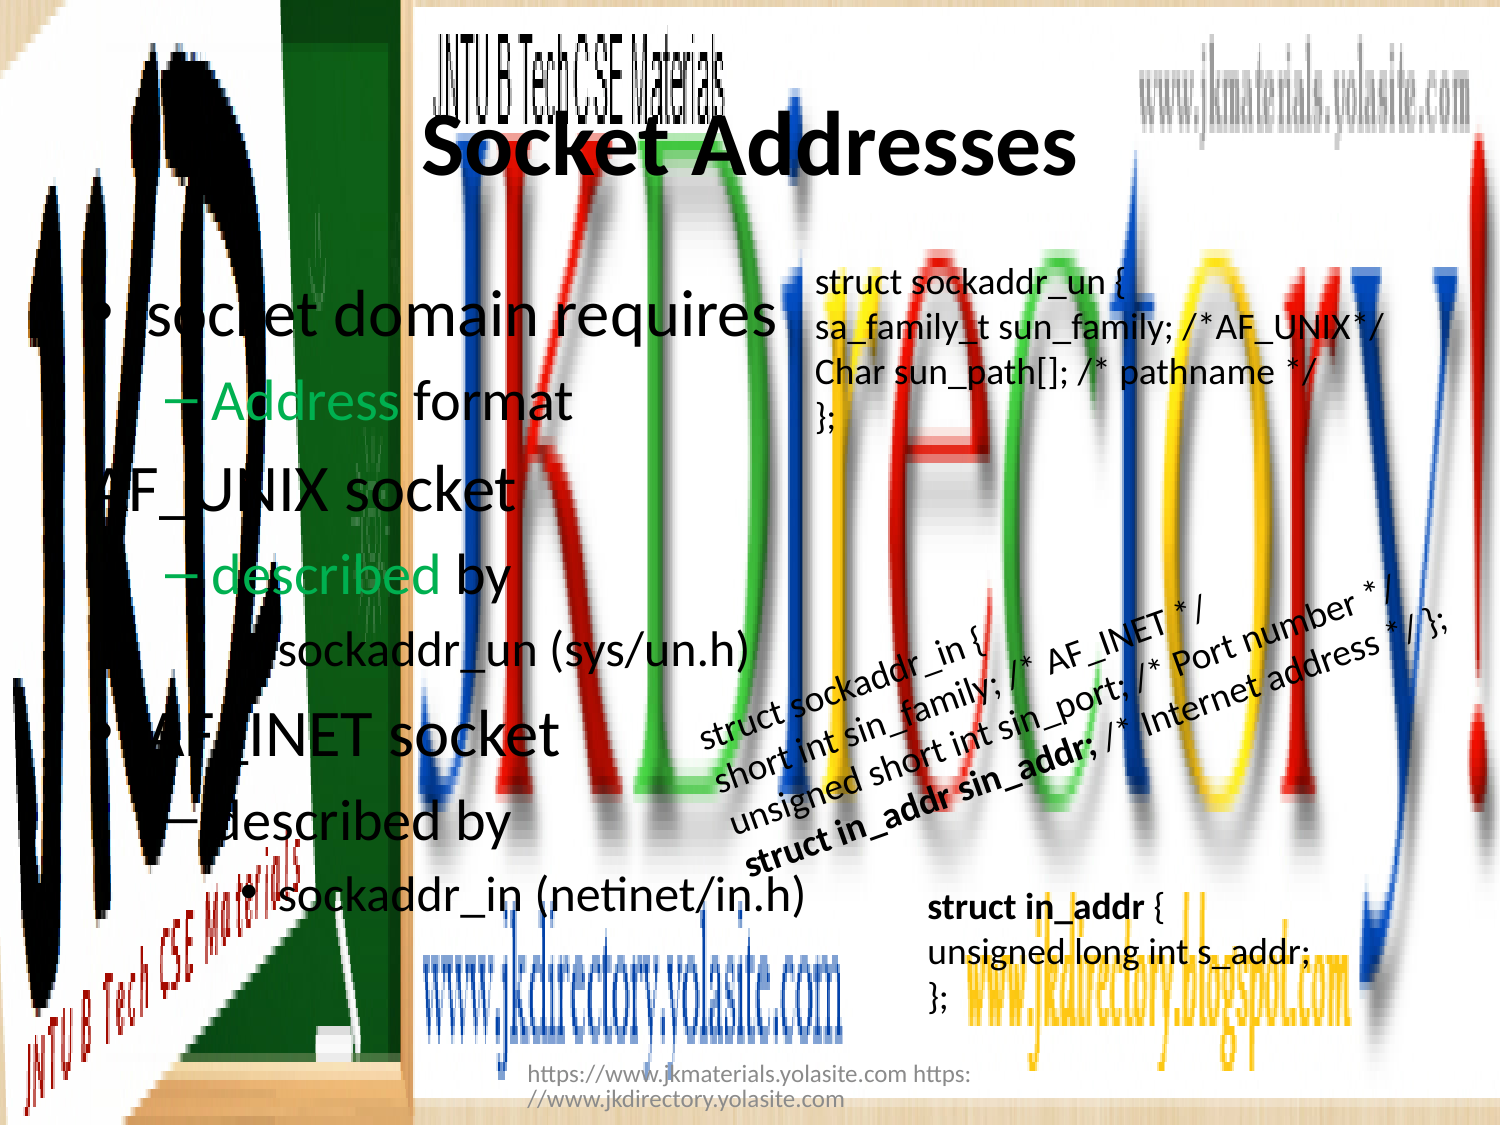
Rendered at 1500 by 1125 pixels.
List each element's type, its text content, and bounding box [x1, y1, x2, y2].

footer https://www.jkmaterials.yolasite.com https://www.jkdirectory.yolasite.com [512, 1042, 988, 1103]
text_box struct sockaddr_un { sa_family_t sun_family; /*AF_UNIX*/ Char sun_path[]; /* pathname */ }; [800, 249, 1438, 445]
text_box struct in_addr { unsigned long int s_addr; }; [912, 874, 1450, 1025]
title Socket Addresses [75, 45, 1425, 233]
text_box struct sockaddr_in { short int sin_family; /* AF_INET */ unsigned short int sin_port; /* Port number */ struct in_addr sin_addr; /* Internet address */ }; [674, 449, 1482, 898]
list socket domain requires Address format AF_UNIX socket described by sockaddr_un (sys/un.h) AF_INET socket described by sockaddr_in (netinet/in.h) [75, 262, 1425, 1005]
picture [0, 0, 1500, 1125]
